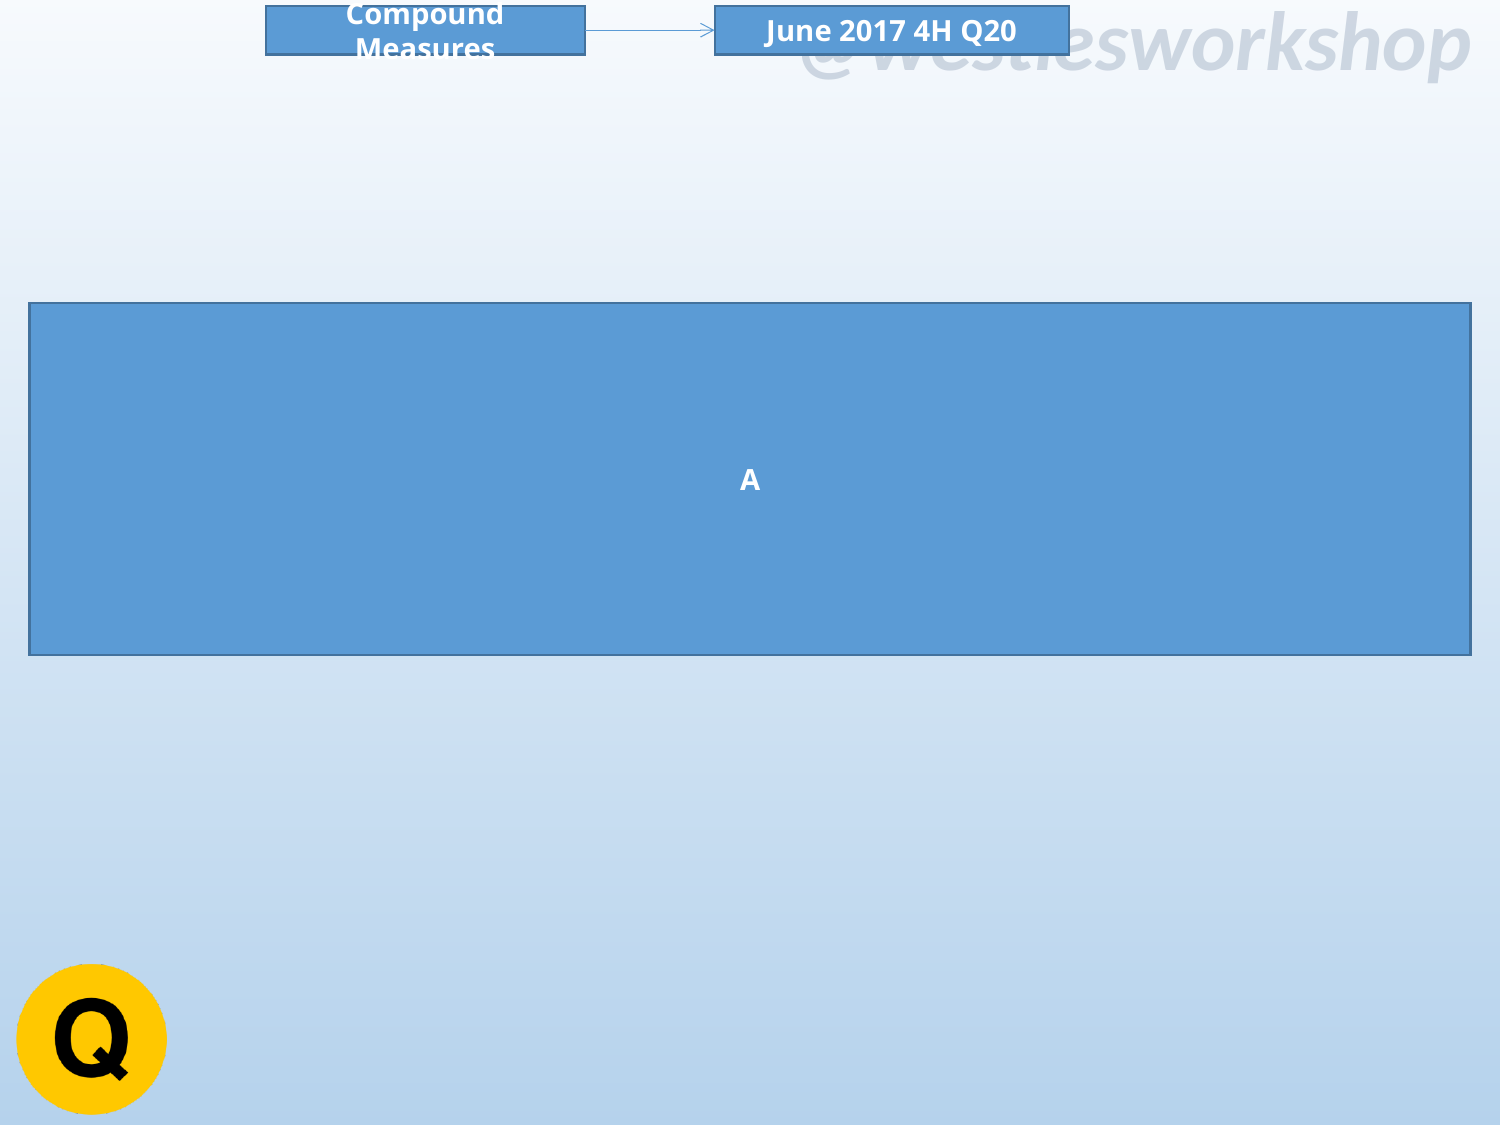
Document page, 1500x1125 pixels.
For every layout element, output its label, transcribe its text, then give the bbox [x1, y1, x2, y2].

text_box Compound Measures [265, 5, 586, 56]
picture [0, 940, 191, 1125]
picture [29, 302, 1471, 655]
text_box June 2017 4H Q20 [714, 5, 1070, 56]
